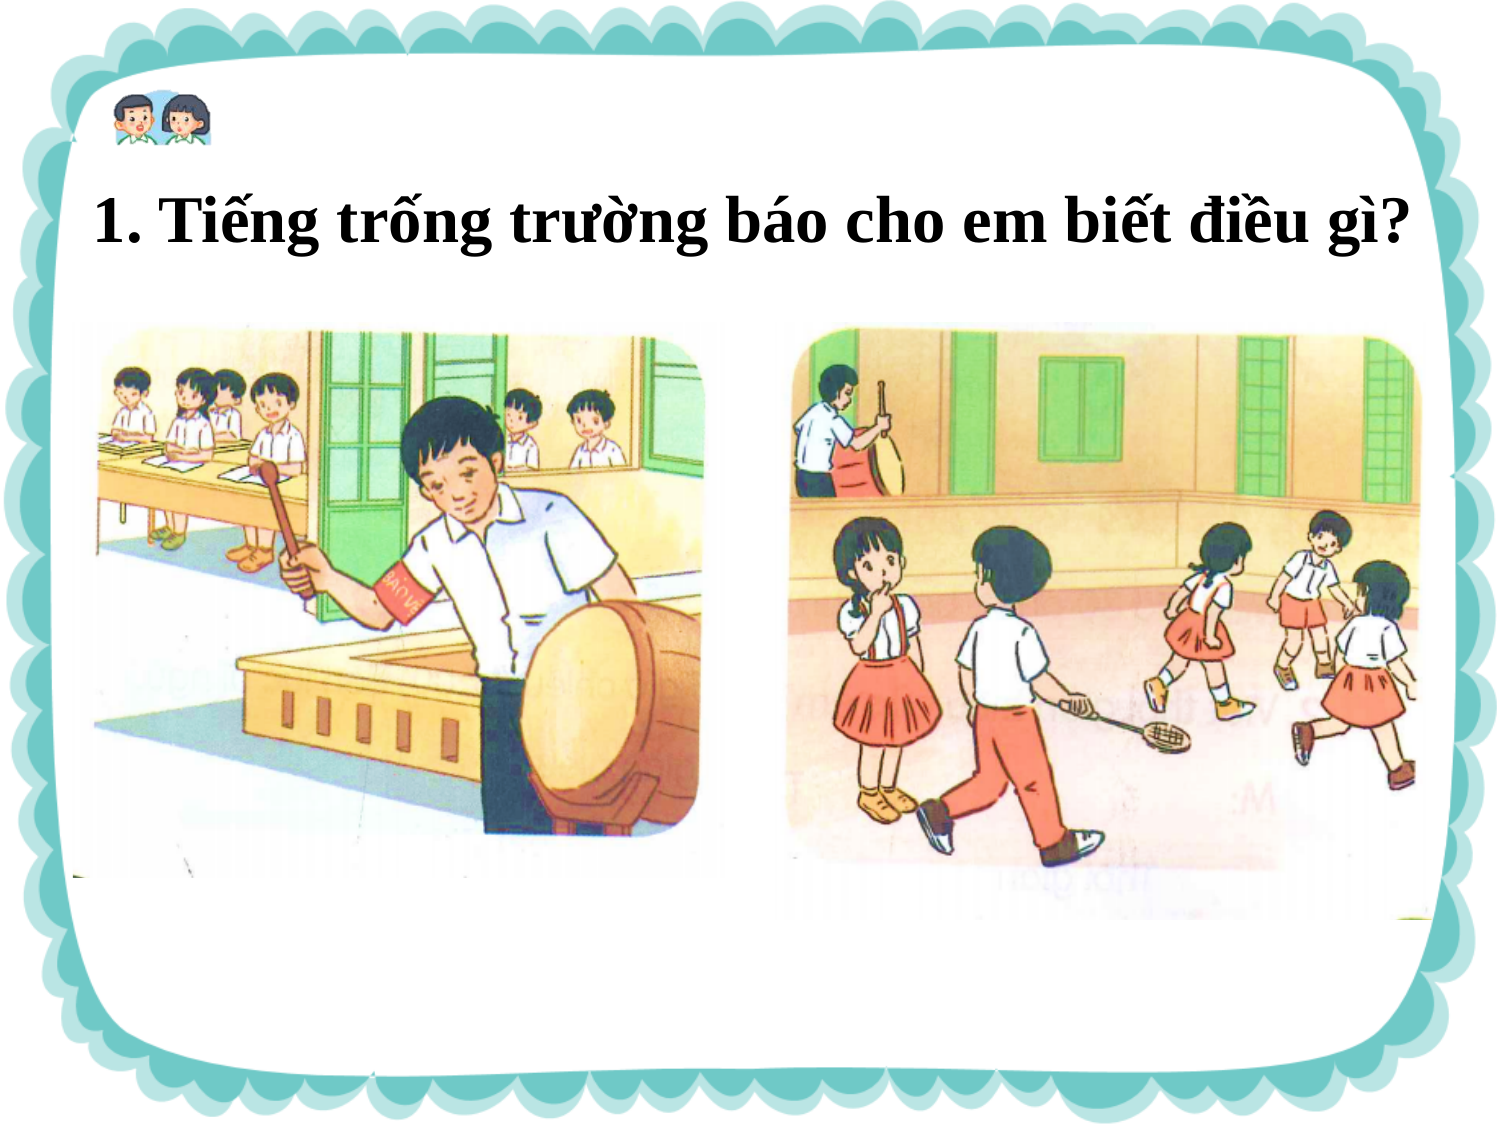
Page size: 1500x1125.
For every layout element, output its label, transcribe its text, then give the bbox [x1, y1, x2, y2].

text_box 1. Tiếng trống trường báo cho em biết điều gì? [72, 165, 1500, 266]
picture [0, 0, 1500, 1125]
